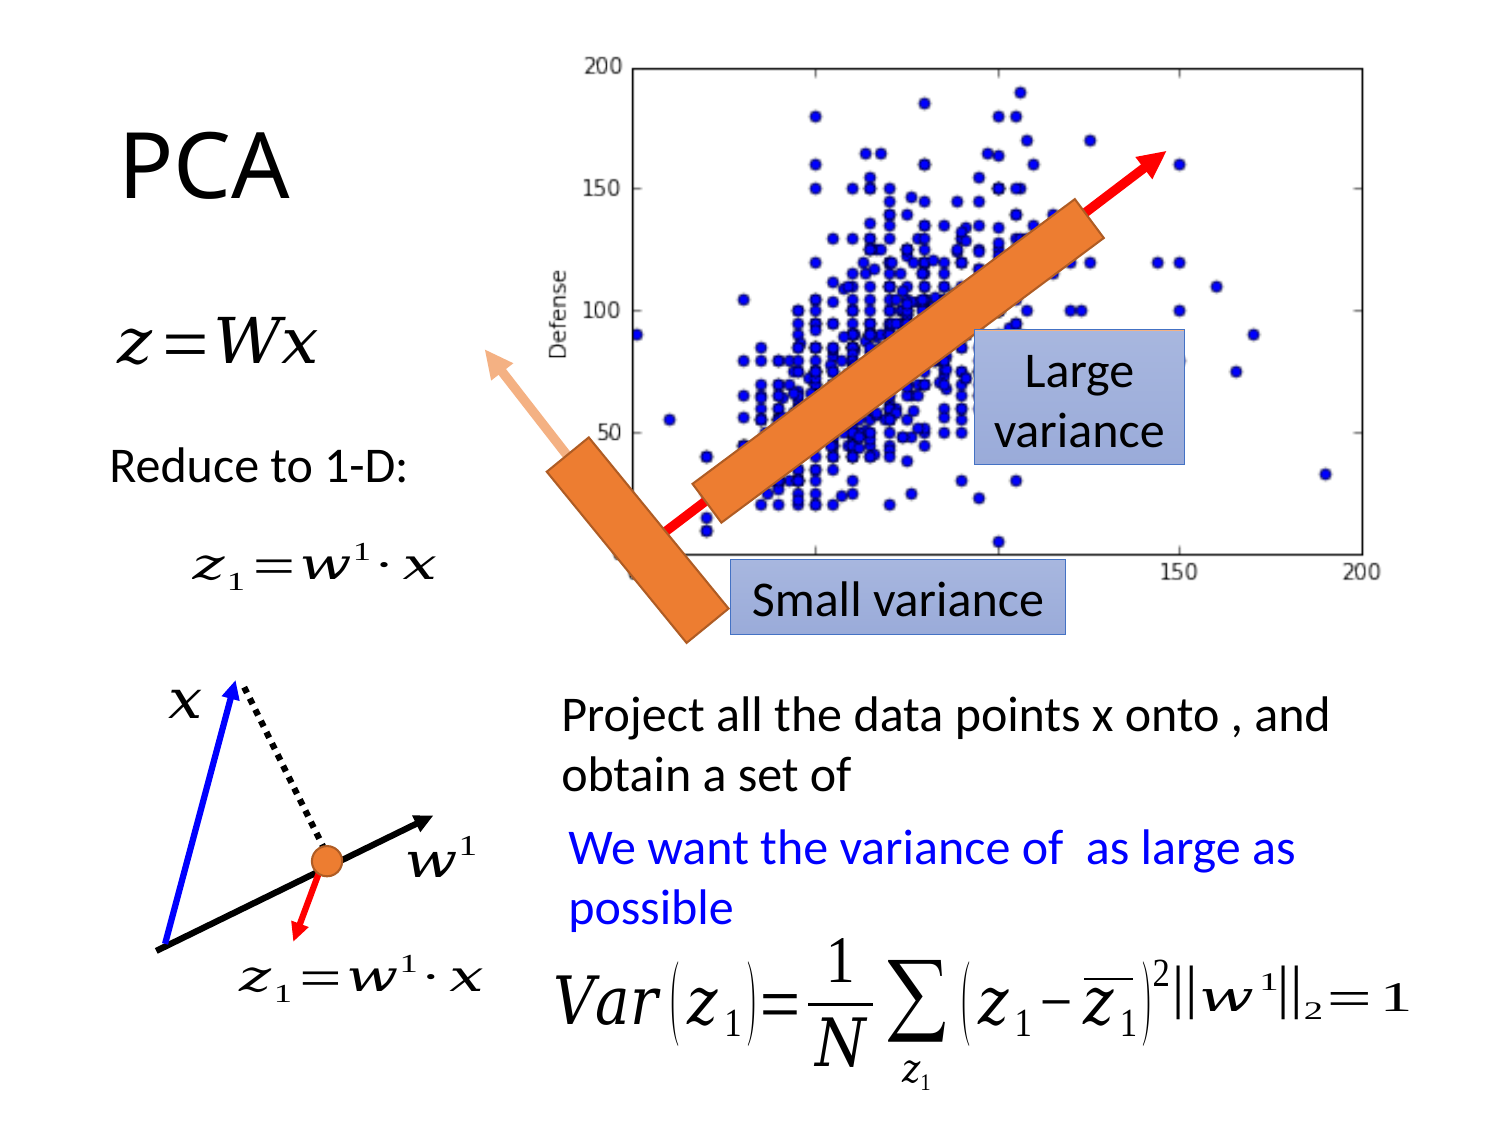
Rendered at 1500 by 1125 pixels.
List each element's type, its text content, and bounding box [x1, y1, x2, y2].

text_box [677, 633, 701, 645]
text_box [293, 869, 321, 942]
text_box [244, 687, 330, 859]
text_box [484, 349, 641, 551]
text_box Reduce to 1-D: [94, 425, 459, 501]
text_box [643, 151, 1167, 549]
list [534, 42, 1397, 633]
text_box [164, 680, 236, 944]
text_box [156, 815, 434, 951]
title PCA [103, 59, 534, 278]
